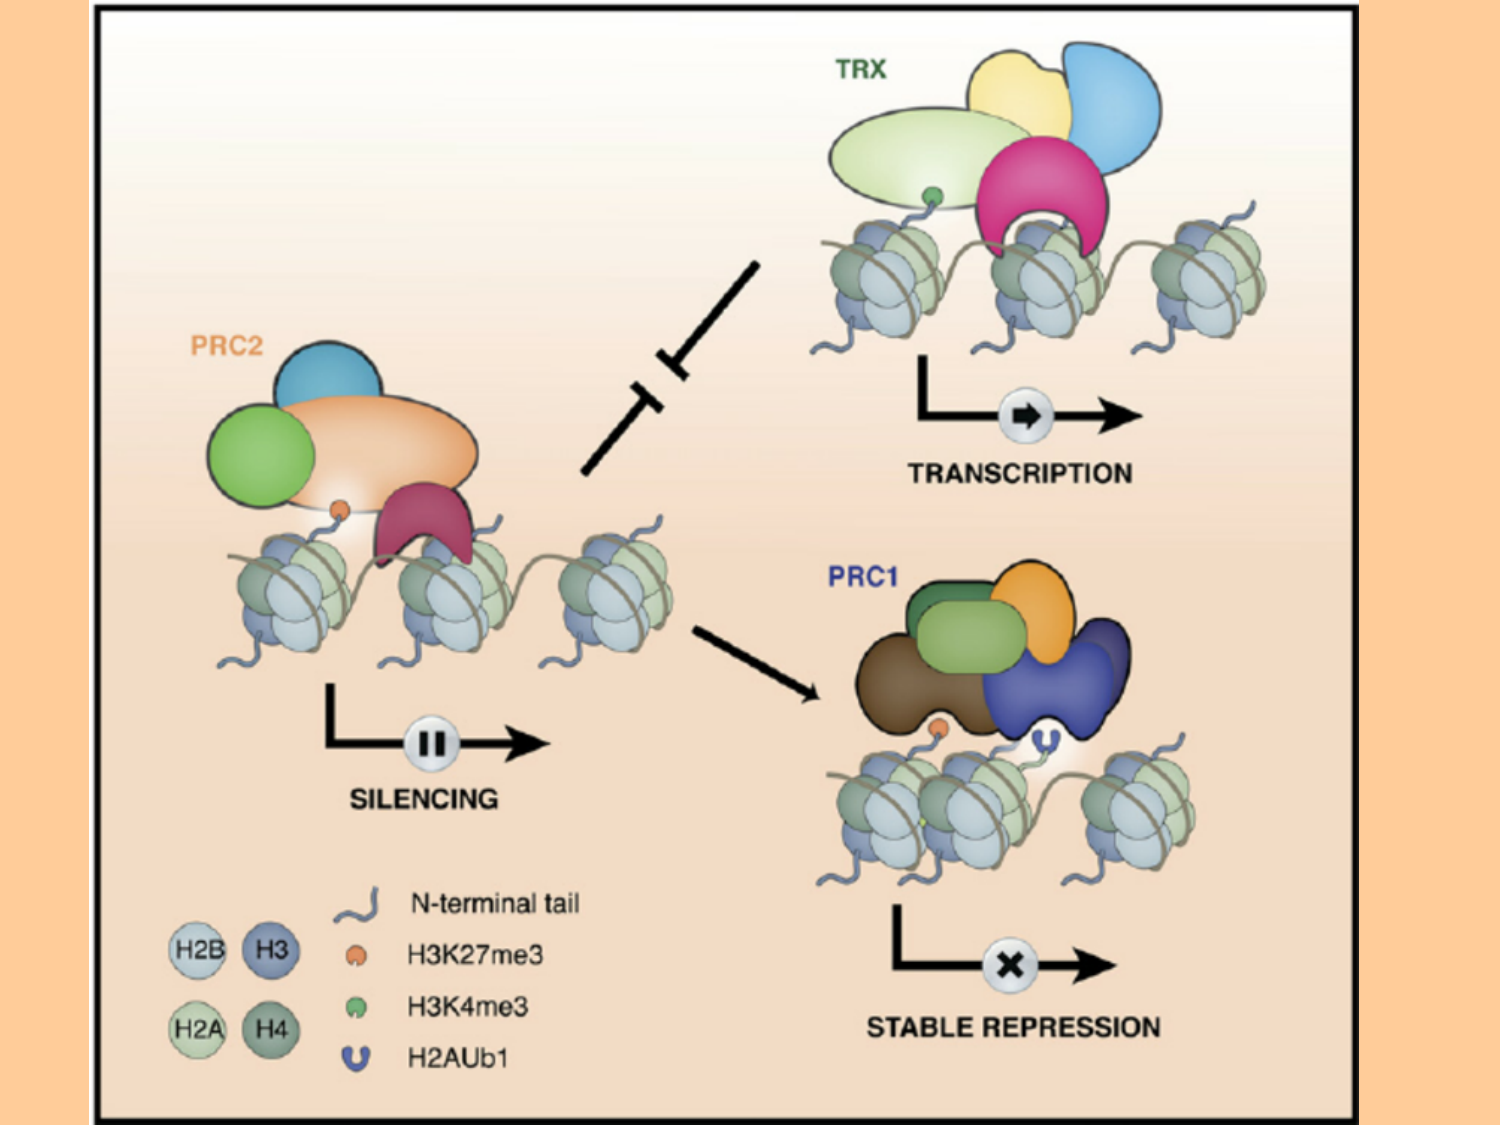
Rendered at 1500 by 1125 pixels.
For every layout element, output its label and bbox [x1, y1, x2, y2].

picture [88, 0, 1360, 1125]
